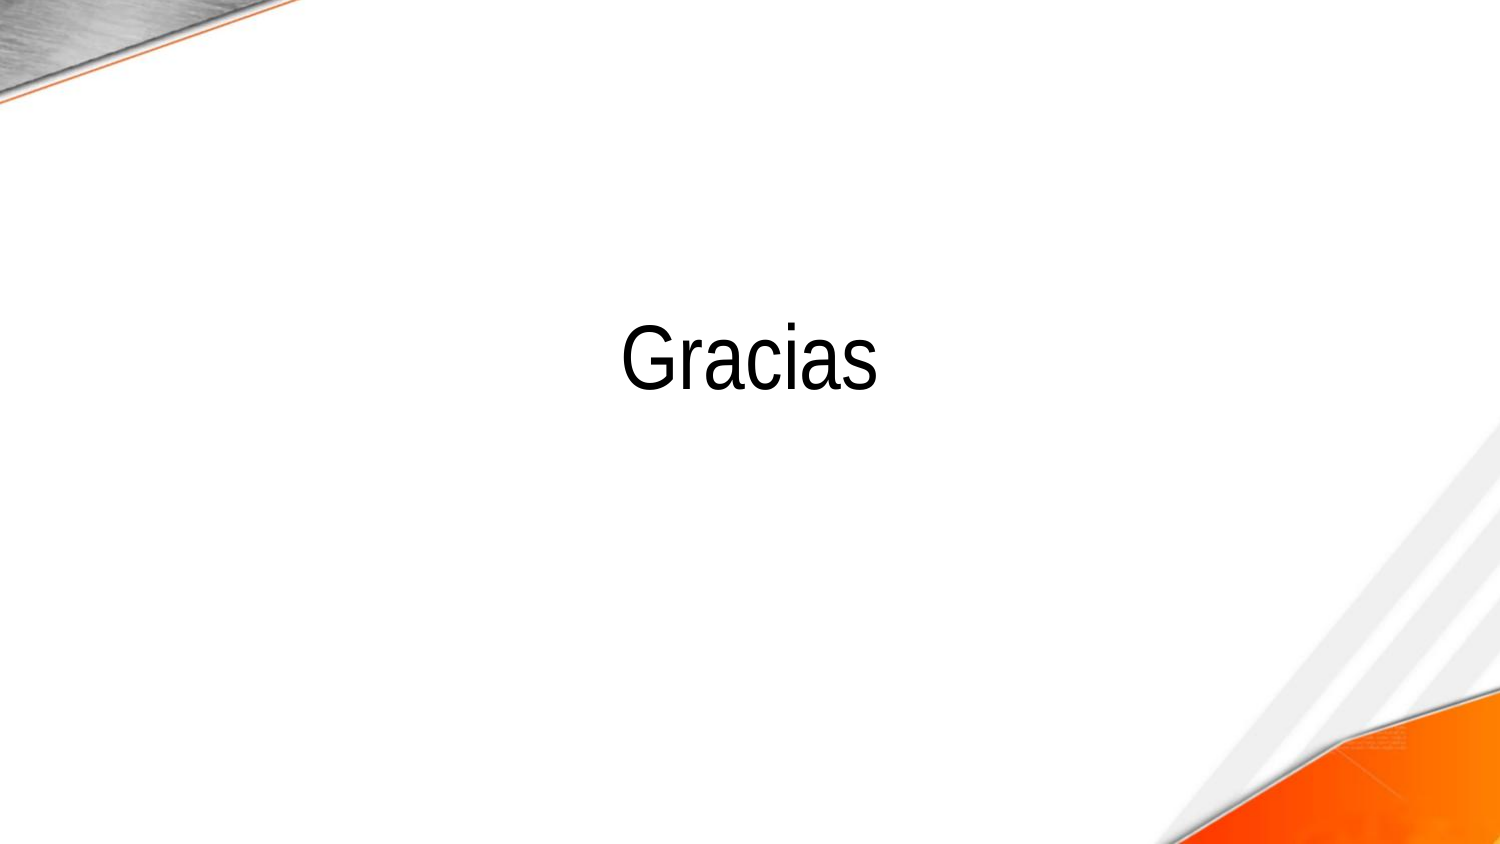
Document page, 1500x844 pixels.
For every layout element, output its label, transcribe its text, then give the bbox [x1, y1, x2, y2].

picture [0, 0, 1500, 844]
title Gracias [112, 262, 1388, 443]
